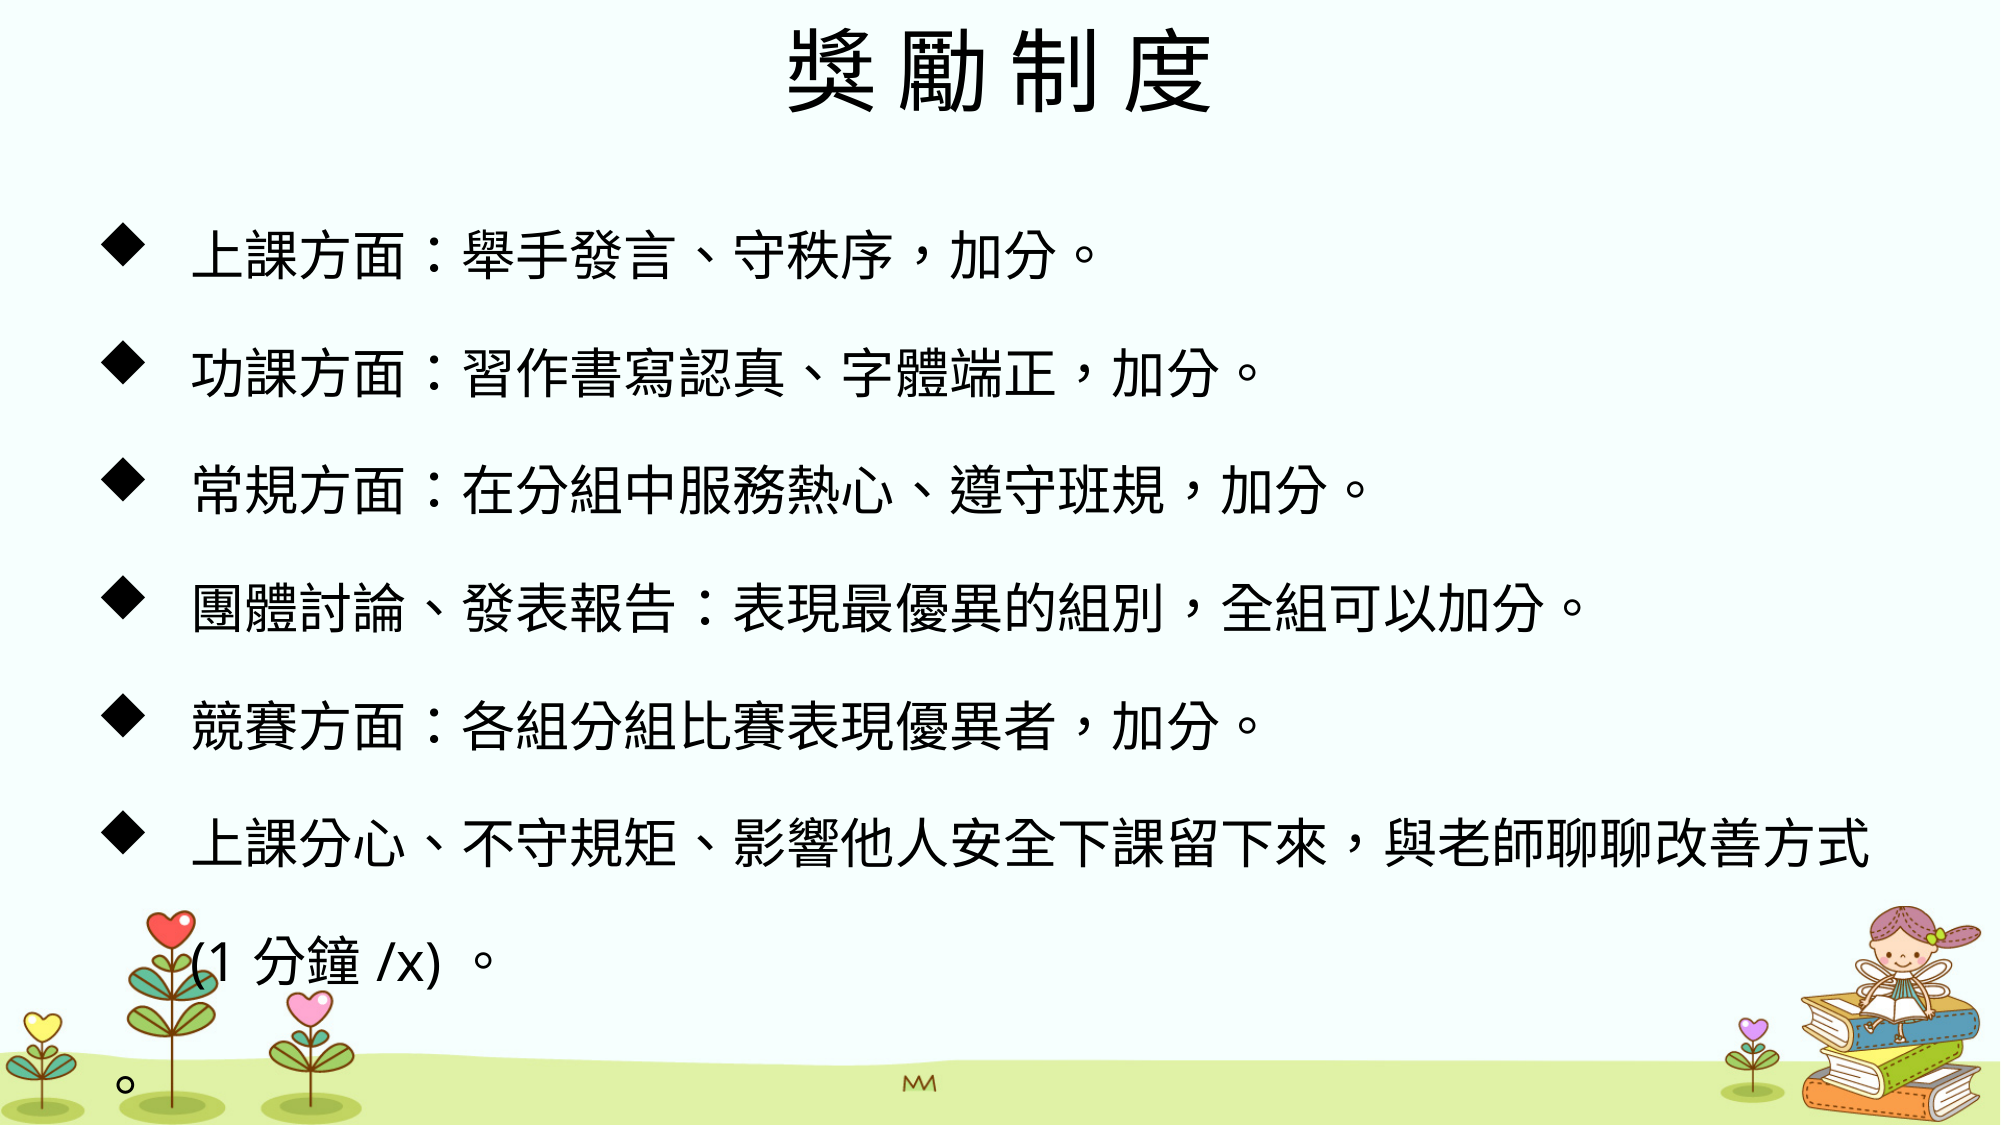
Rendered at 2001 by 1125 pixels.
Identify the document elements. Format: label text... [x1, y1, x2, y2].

table_cell 上課方面：舉手發言、守秩序，加分。 功課方面：習作書寫認真、字體端正，加分。 常規方面：在分組中服務熱心、遵守班規，加分。 團體討論、發表報告：表現最優異的組別，全組可以加分。 競賽方面：各組分組比賽表現優異者，加分。 上課分心、不守規矩、影響他人安全下課留下來，與老師聊聊改善方式(1分鐘/x)。 。 [96, 173, 1923, 1125]
table_header [96, 73, 1923, 173]
title 獎 勵 制 度 [137, 15, 1863, 73]
picture [0, 0, 2001, 1125]
